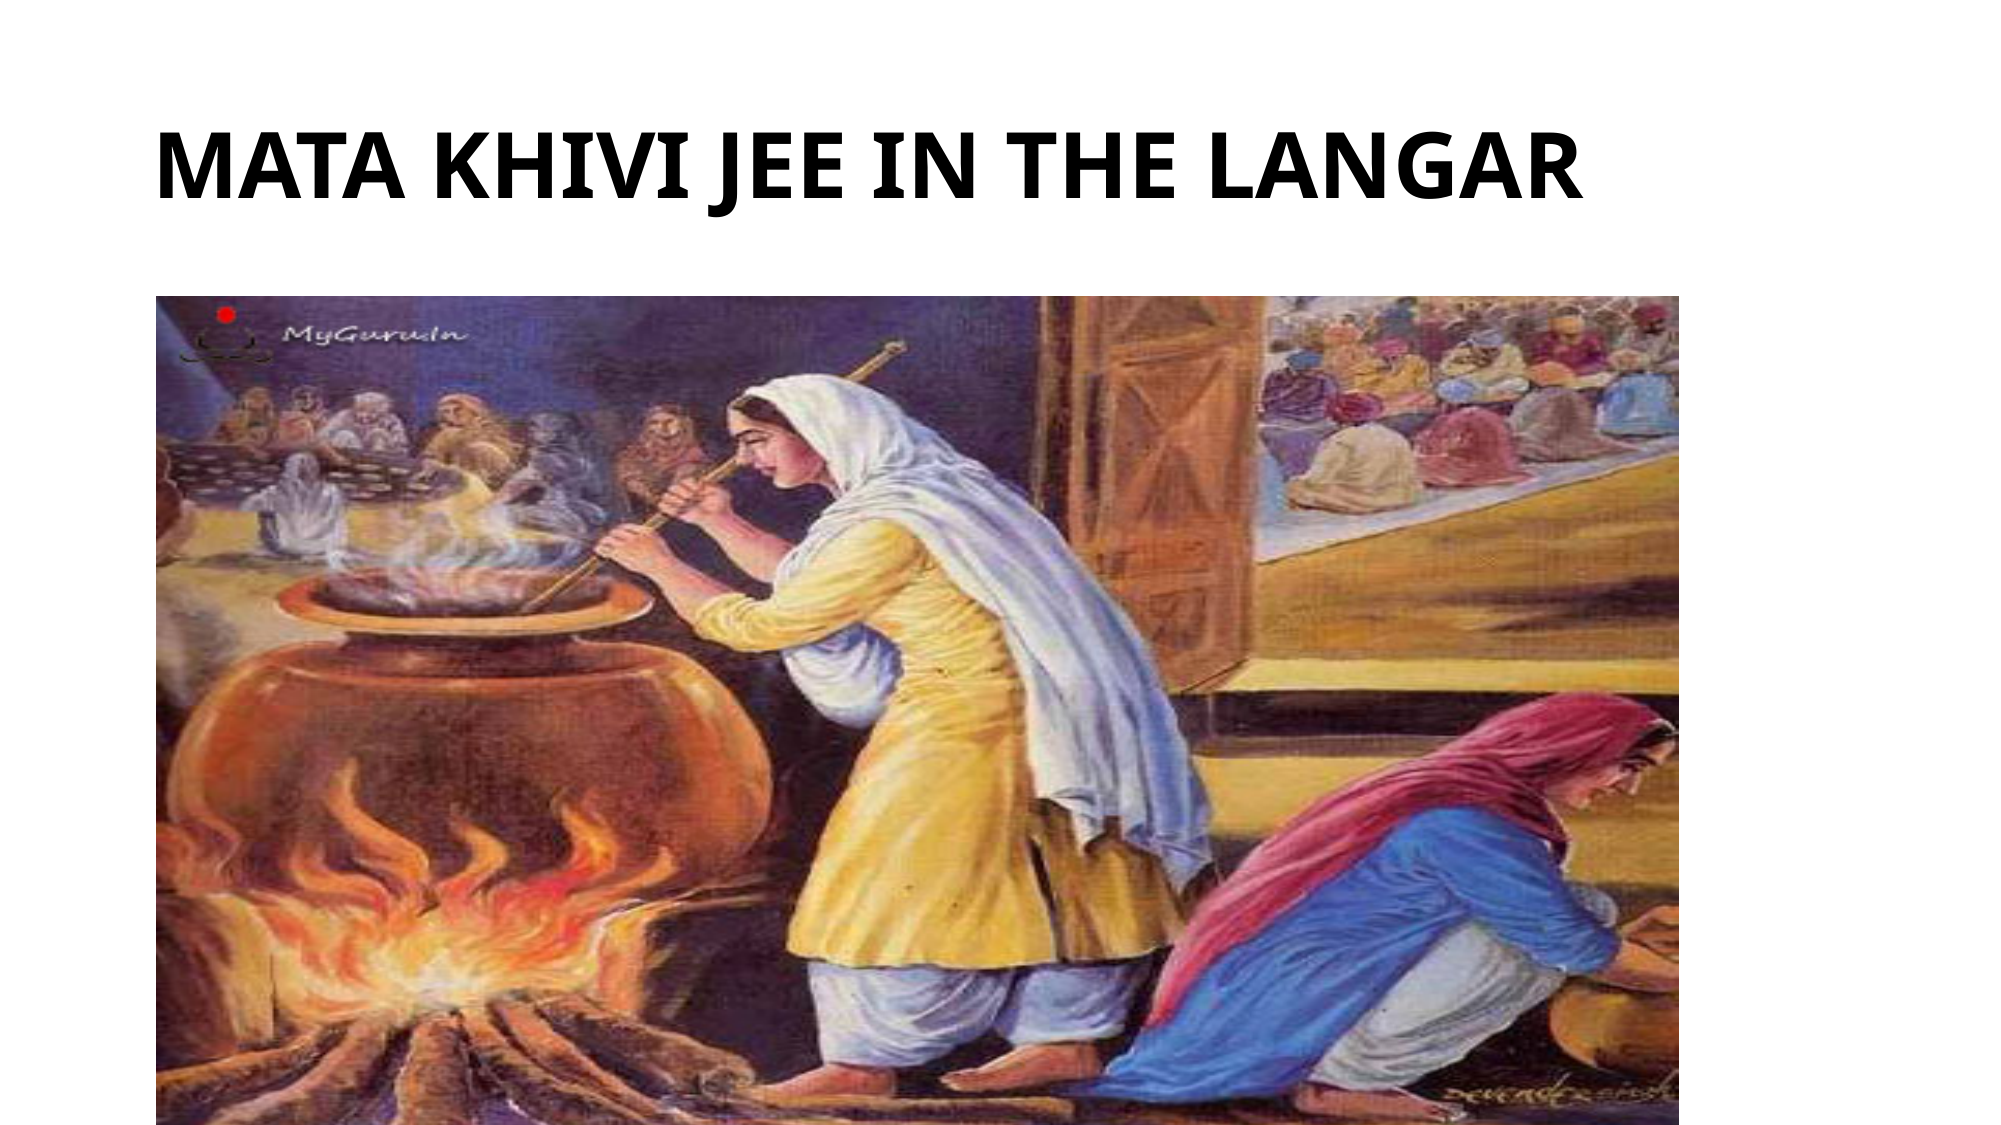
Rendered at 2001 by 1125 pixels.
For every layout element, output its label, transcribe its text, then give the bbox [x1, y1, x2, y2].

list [156, 296, 1679, 1125]
title MATA KHIVI JEE IN THE LANGAR [137, 59, 1863, 278]
